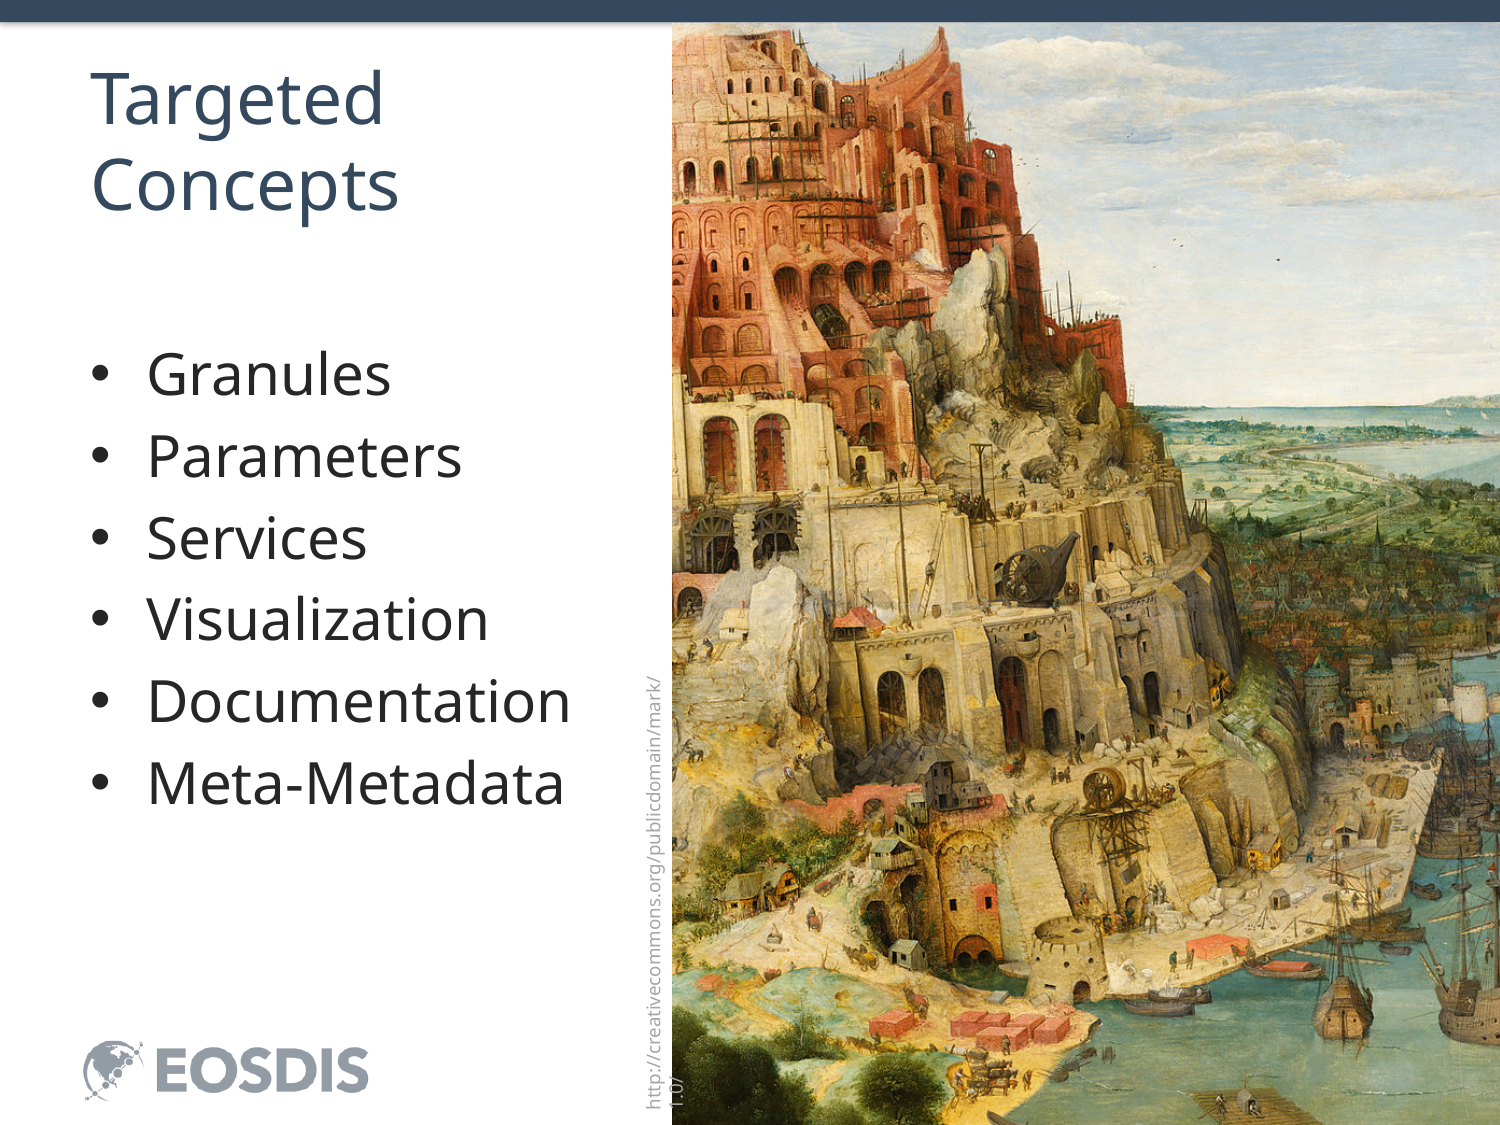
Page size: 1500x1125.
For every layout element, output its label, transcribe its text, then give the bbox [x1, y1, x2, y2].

title Targeted Concepts [75, 45, 635, 233]
list Granules Parameters Services Visualization Documentation Meta-Metadata [75, 329, 666, 1005]
text_box http://creativecommons.org/publicdomain/mark/1.0/ [634, 651, 666, 1125]
picture [671, 23, 1500, 1125]
